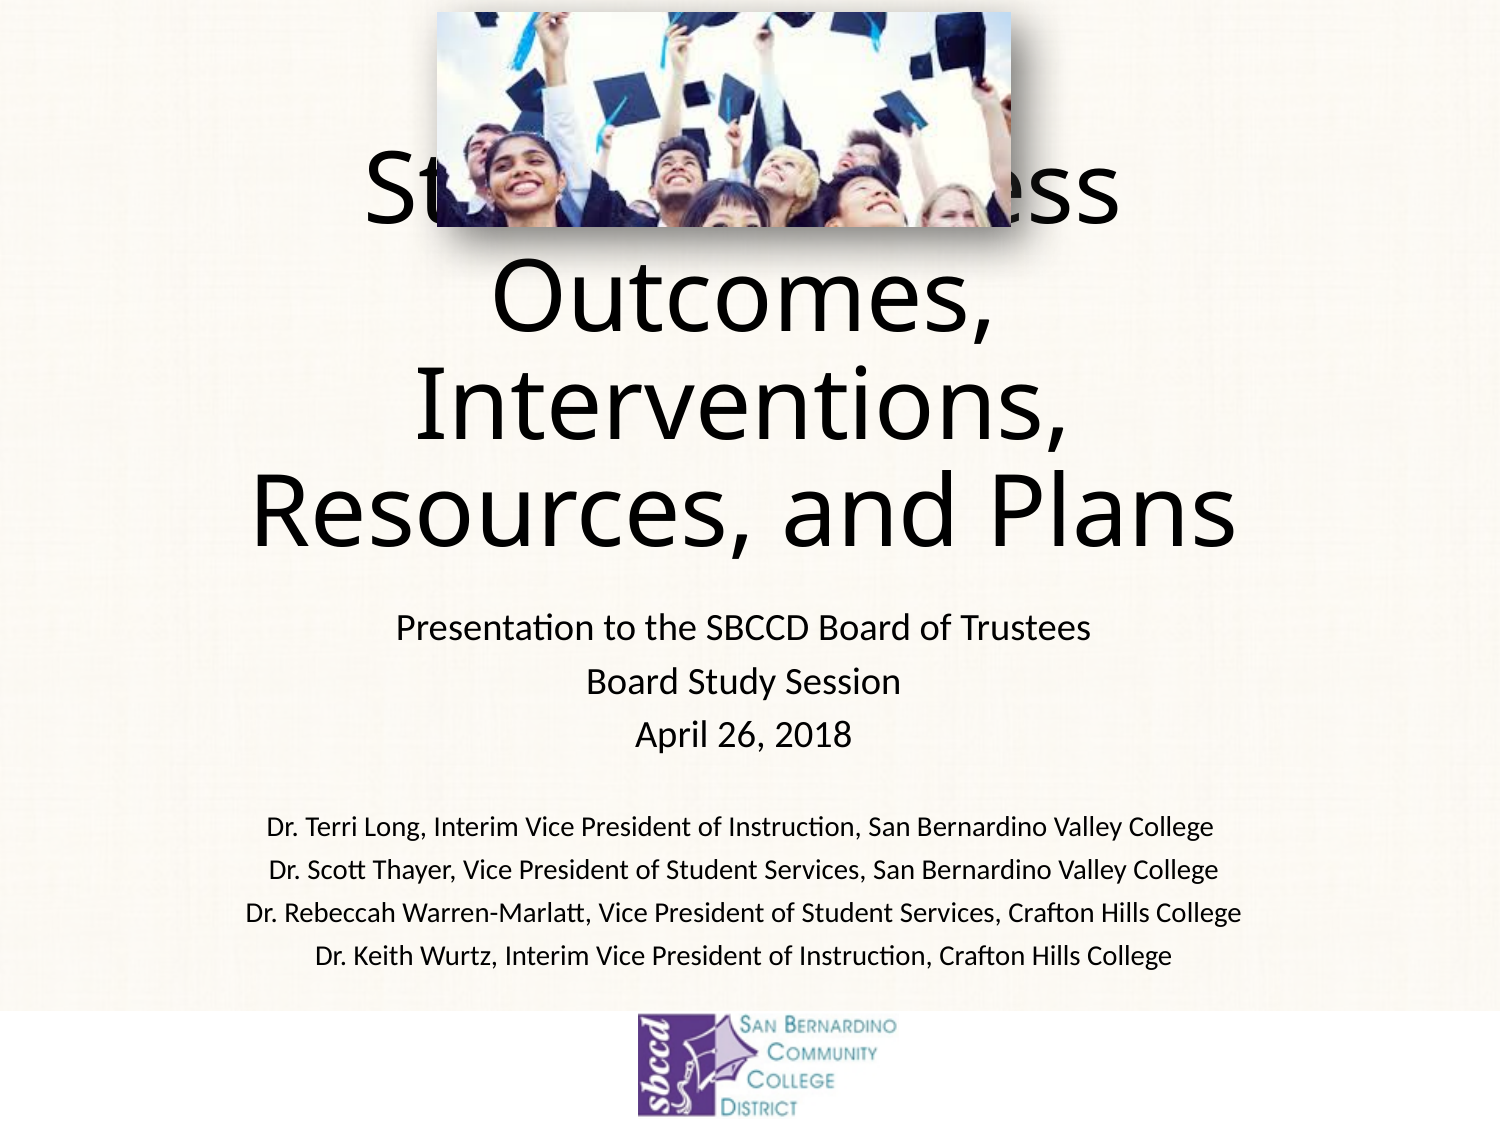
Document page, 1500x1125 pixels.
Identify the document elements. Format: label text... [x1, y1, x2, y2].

subtitle Presentation to the SBCCD Board of Trustees Board Study Session April 26, 2018 Dr. Terri Long, Interim Vice President of Instruction, San Bernardino Valley College Dr. Scott Thayer, Vice President of Student Services, San Bernardino Valley College Dr. Rebeccah Warren-Marlatt, Vice President of Student Services, Crafton Hills College Dr. Keith Wurtz, Interim Vice President of Instruction, Crafton Hills College [181, 600, 1307, 985]
picture [638, 1013, 899, 1119]
picture [437, 12, 1011, 227]
title Student Success Outcomes, Interventions, Resources, and Plans [174, 87, 1313, 577]
